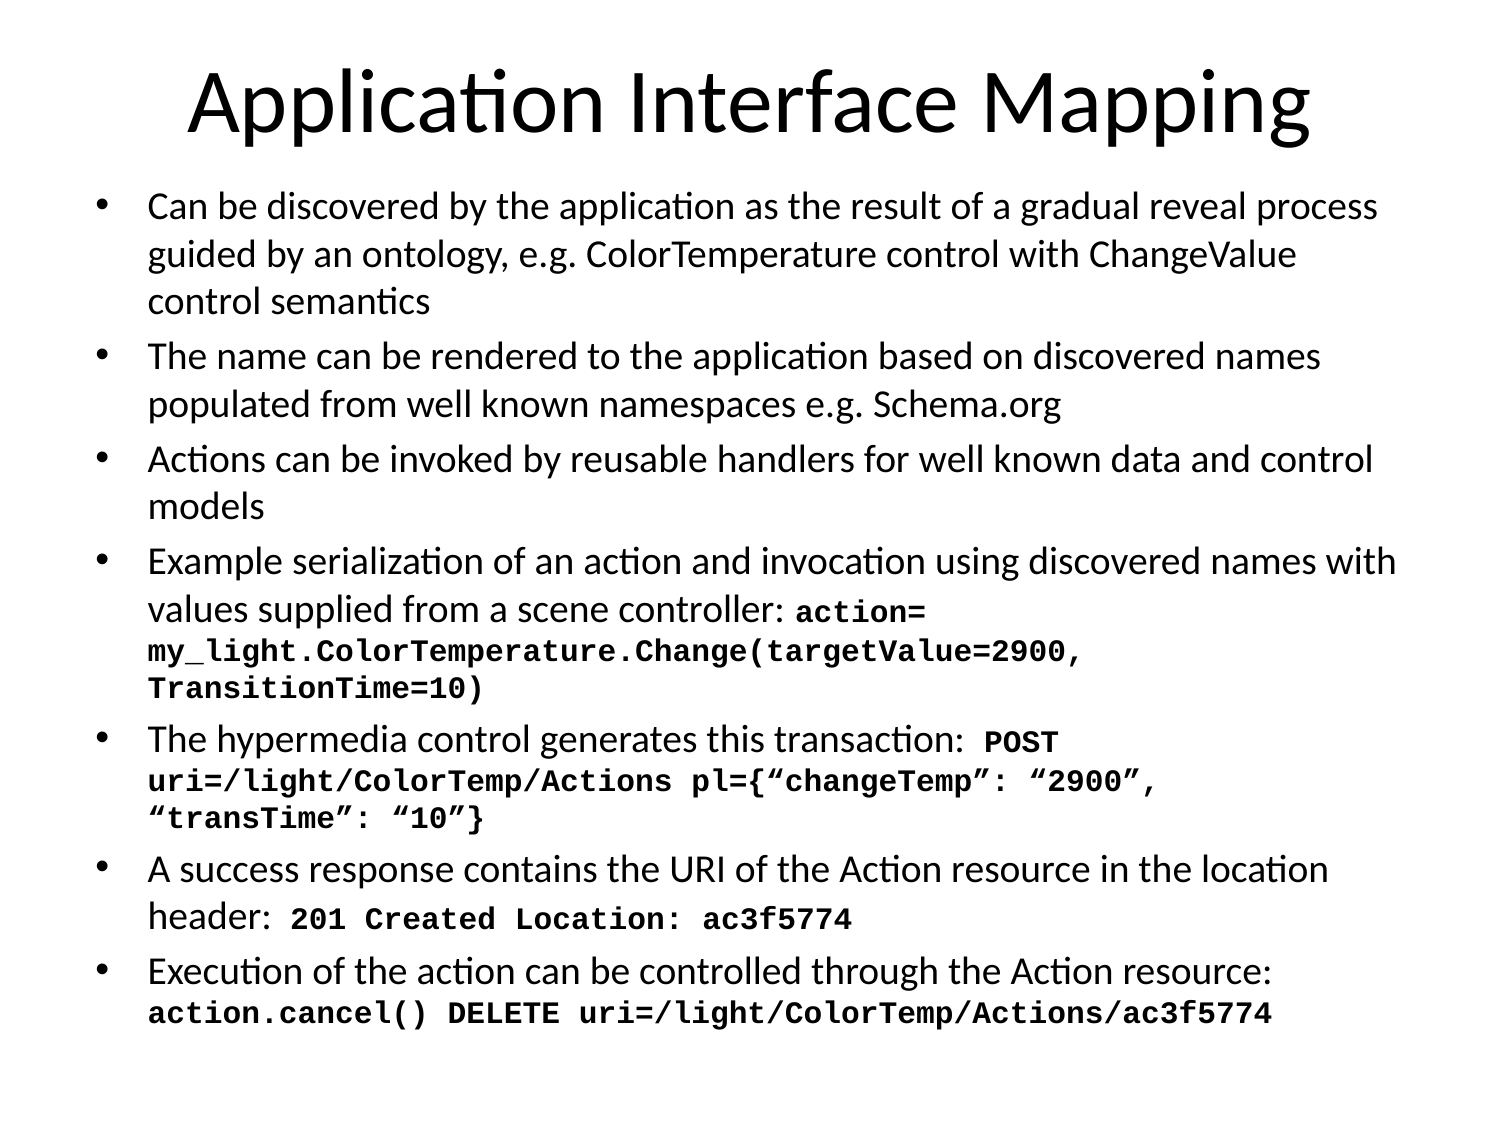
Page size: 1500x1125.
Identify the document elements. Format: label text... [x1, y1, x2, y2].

title Application Interface Mapping [75, 1, 1425, 190]
list Can be discovered by the application as the result of a gradual reveal process guided by an ontology, e.g. ColorTemperature control with ChangeValue control semantics The name can be rendered to the application based on discovered names populated from well known namespaces e.g. Schema.org Actions can be invoked by reusable handlers for well known data and control models Example serialization of an action and invocation using discovered names with values supplied from a scene controller: action= my_light.ColorTemperature.Change(targetValue=2900, TransitionTime=10) The hypermedia control generates this transaction: POST uri=/light/ColorTemp/Actions pl={“changeTemp”: “2900”, “transTime”: “10”} A success response contains the URI of the Action resource in the location header: 201 Created Location: ac3f5774 Execution of the action can be controlled through the Action resource: action.cancel() DELETE uri=/light/ColorTemp/Actions/ac3f5774 [80, 190, 1418, 1040]
